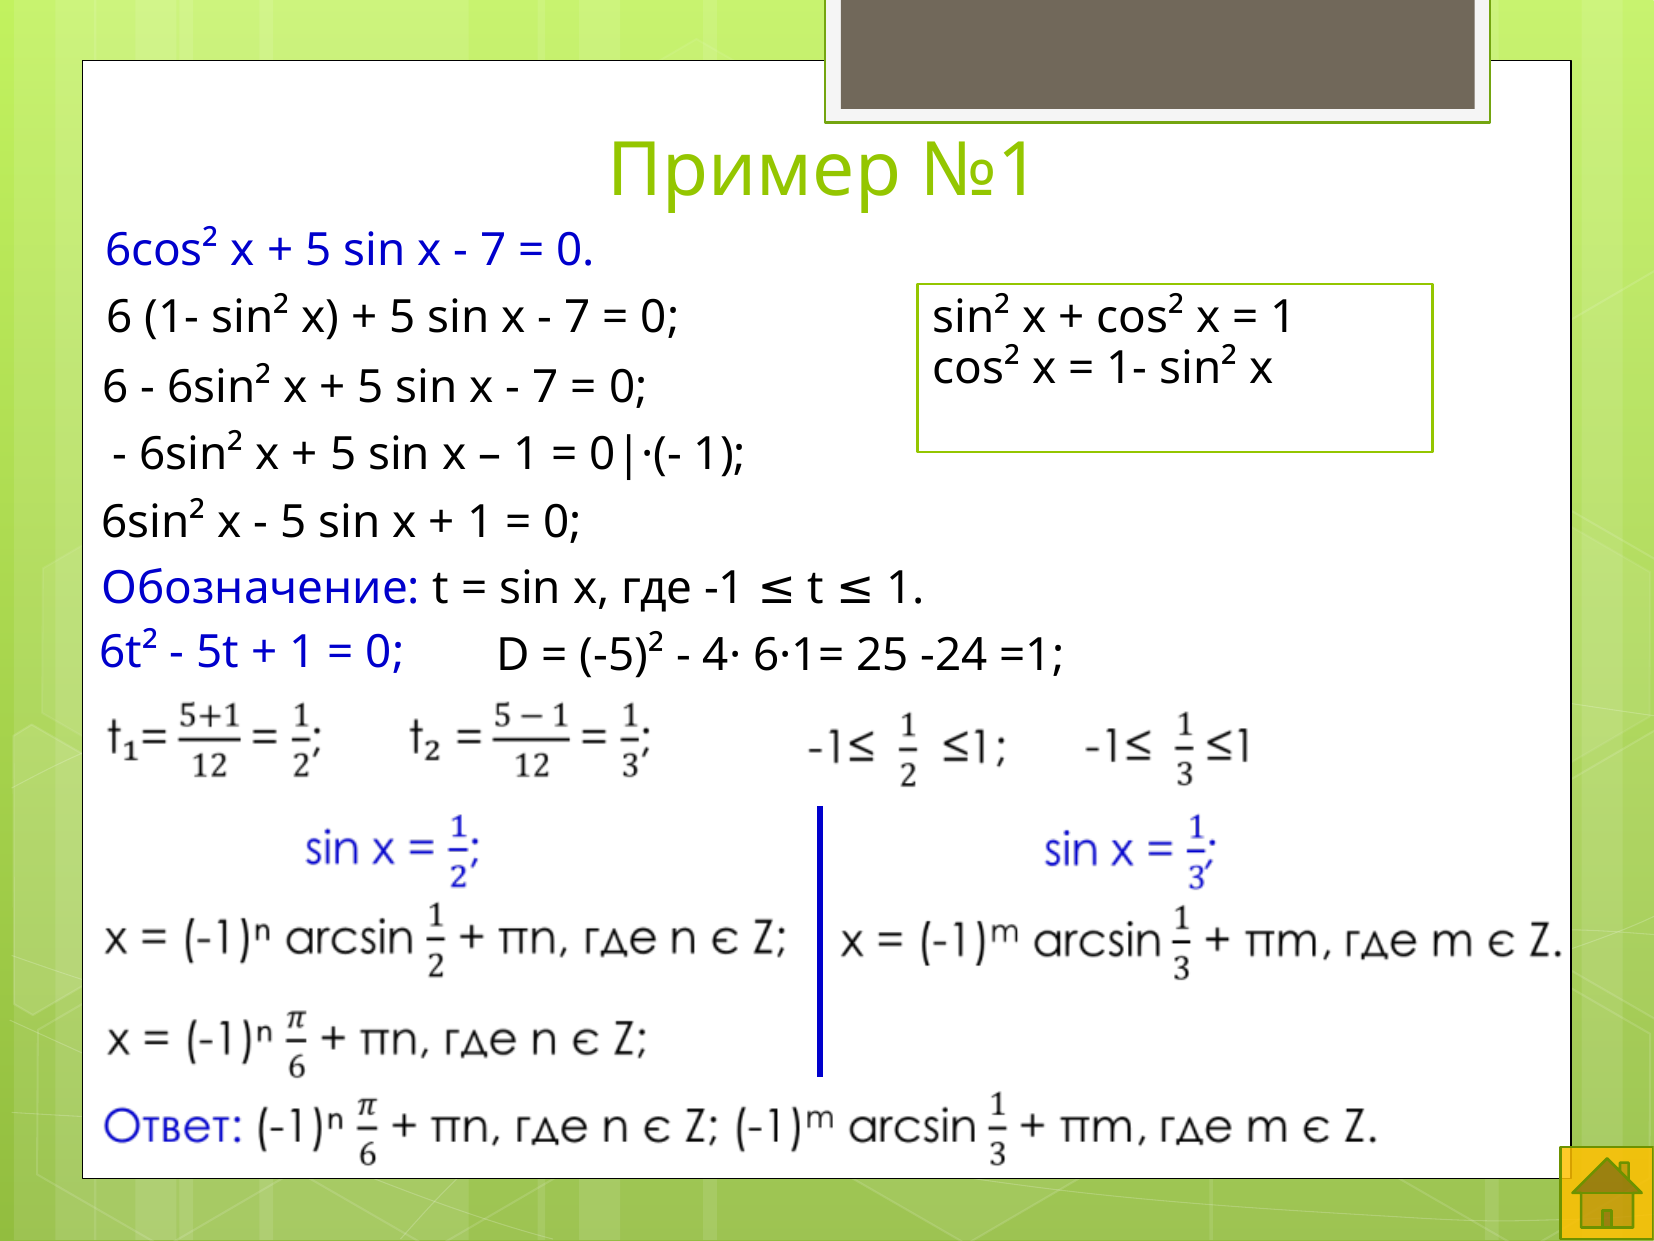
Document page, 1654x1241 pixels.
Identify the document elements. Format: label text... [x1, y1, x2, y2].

text_box [290, 805, 497, 893]
text_box 6sin² x - 5 sin x + 1 = 0; [86, 489, 664, 555]
text_box [87, 1082, 1522, 1224]
text_box [1559, 1146, 1654, 1240]
text_box [92, 692, 342, 784]
text_box [393, 692, 683, 784]
text_box 6cos² x + 5 sin x - 7 = 0. [90, 217, 611, 284]
text_box [1070, 702, 1276, 794]
text_box D = (-5)² - 4· 6·1= 25 -24 =1; [481, 622, 1081, 688]
text_box 6t² - 5t + 1 = 0; [84, 619, 498, 741]
text_box sin² x + cos² x = 1 cos² x = 1- sin² x [916, 283, 1434, 453]
text_box [827, 896, 1654, 1039]
text_box - 6sin² x + 5 sin x – 1 = 0|·(- 1); [98, 420, 762, 487]
text_box [780, 704, 1025, 794]
text_box [90, 893, 810, 985]
text_box 6 - 6sin² x + 5 sin x - 7 = 0; [87, 354, 663, 420]
text_box [1029, 805, 1236, 896]
text_box Обозначение: t = sin x, где -1 ≤ t ≤ 1. [86, 555, 940, 622]
text_box [92, 1002, 668, 1082]
title Пример №1 [188, 100, 1460, 219]
text_box 6 (1- sin² x) + 5 sin x - 7 = 0; [91, 284, 695, 350]
